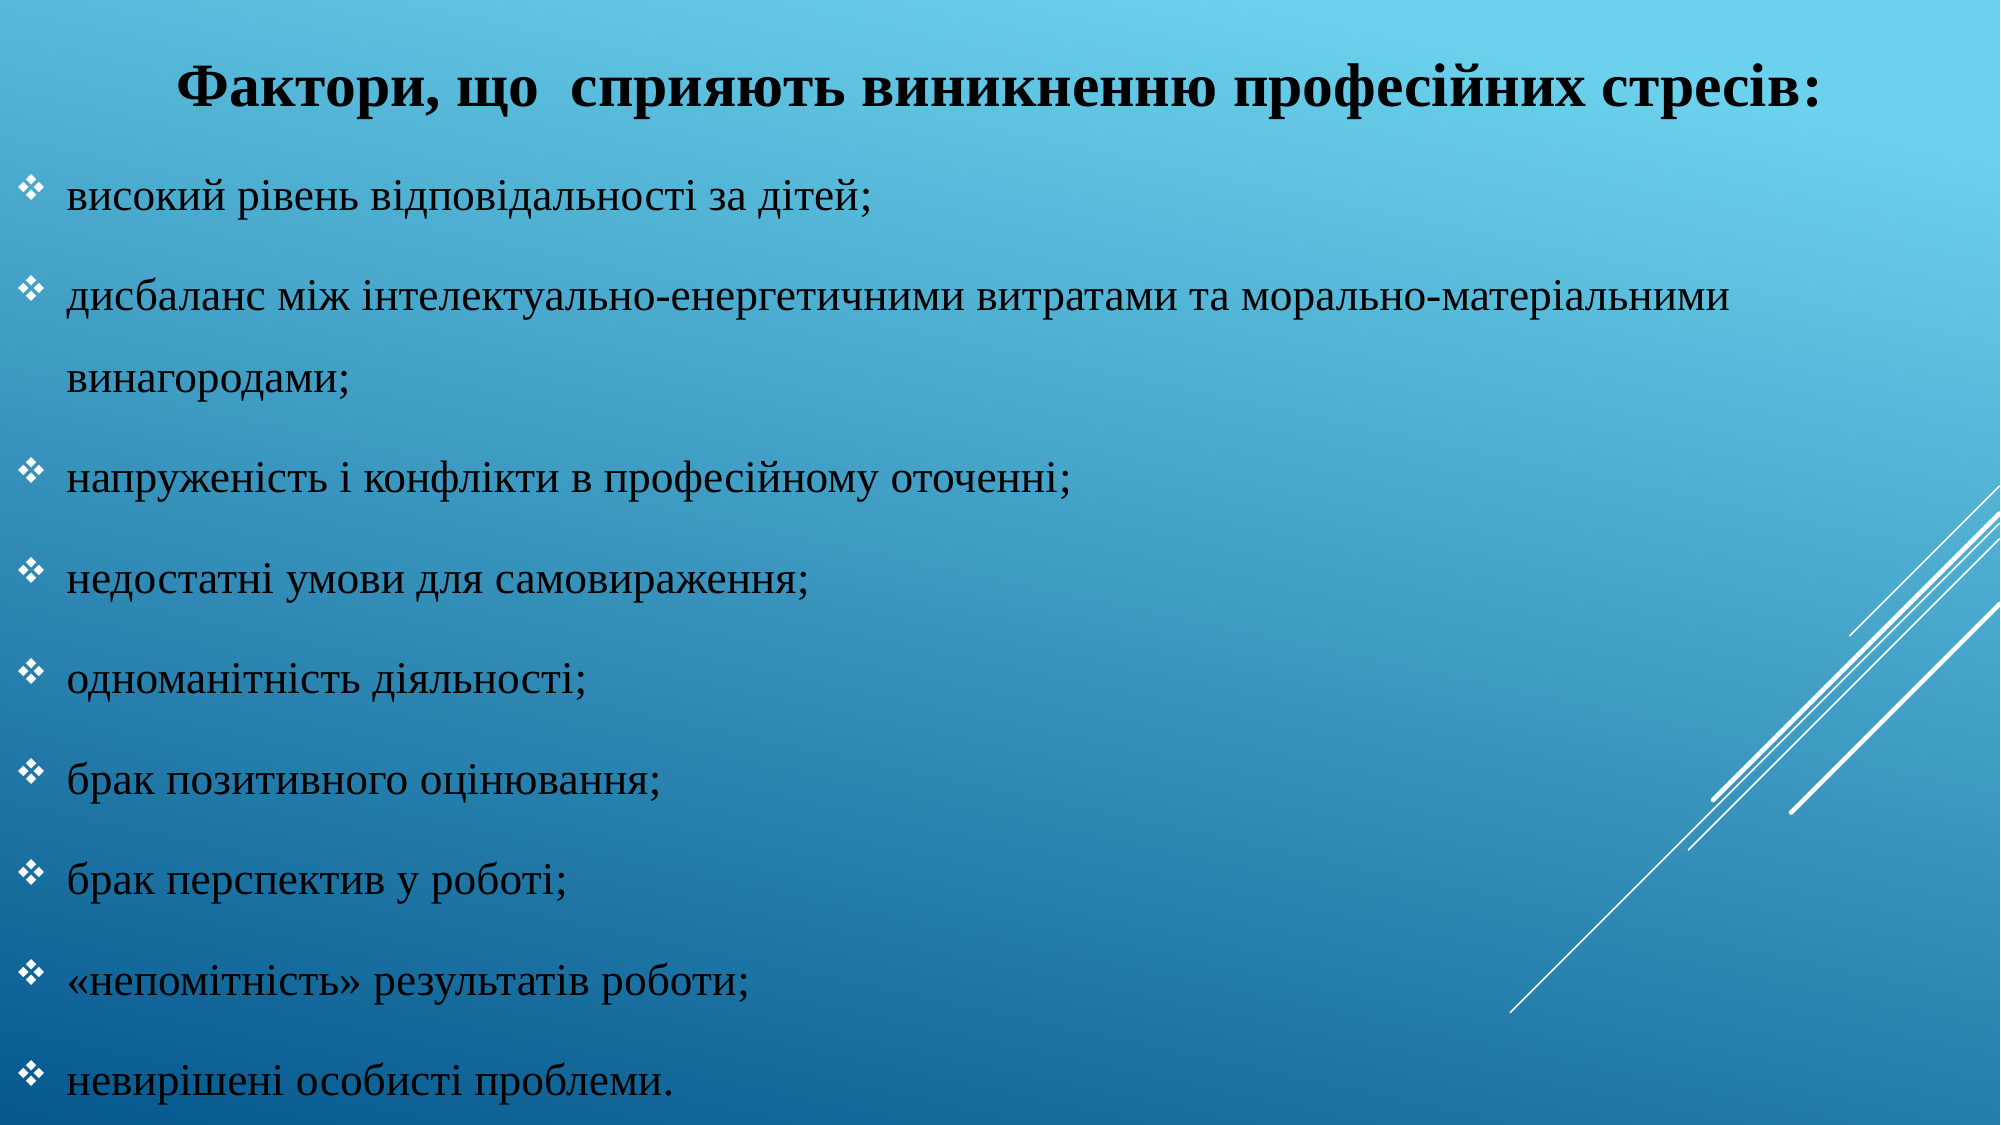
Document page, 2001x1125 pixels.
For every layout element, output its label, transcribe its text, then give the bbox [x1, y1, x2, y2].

list Фактори, що сприяють виникненню професійних стресів: високий рівень відповідальності за дітей; дисбаланс між інтелектуально-енергетичними витратами та морально-матеріальними винагородами; напруженість і конфлікти в професійному оточенні; недостатні умови для самовираження; одноманітність діяльності; брак позитивного оцінювання; брак перспектив у роботі; «непомітність» результатів роботи; невирішені особисті проблеми. [0, 0, 2000, 1125]
